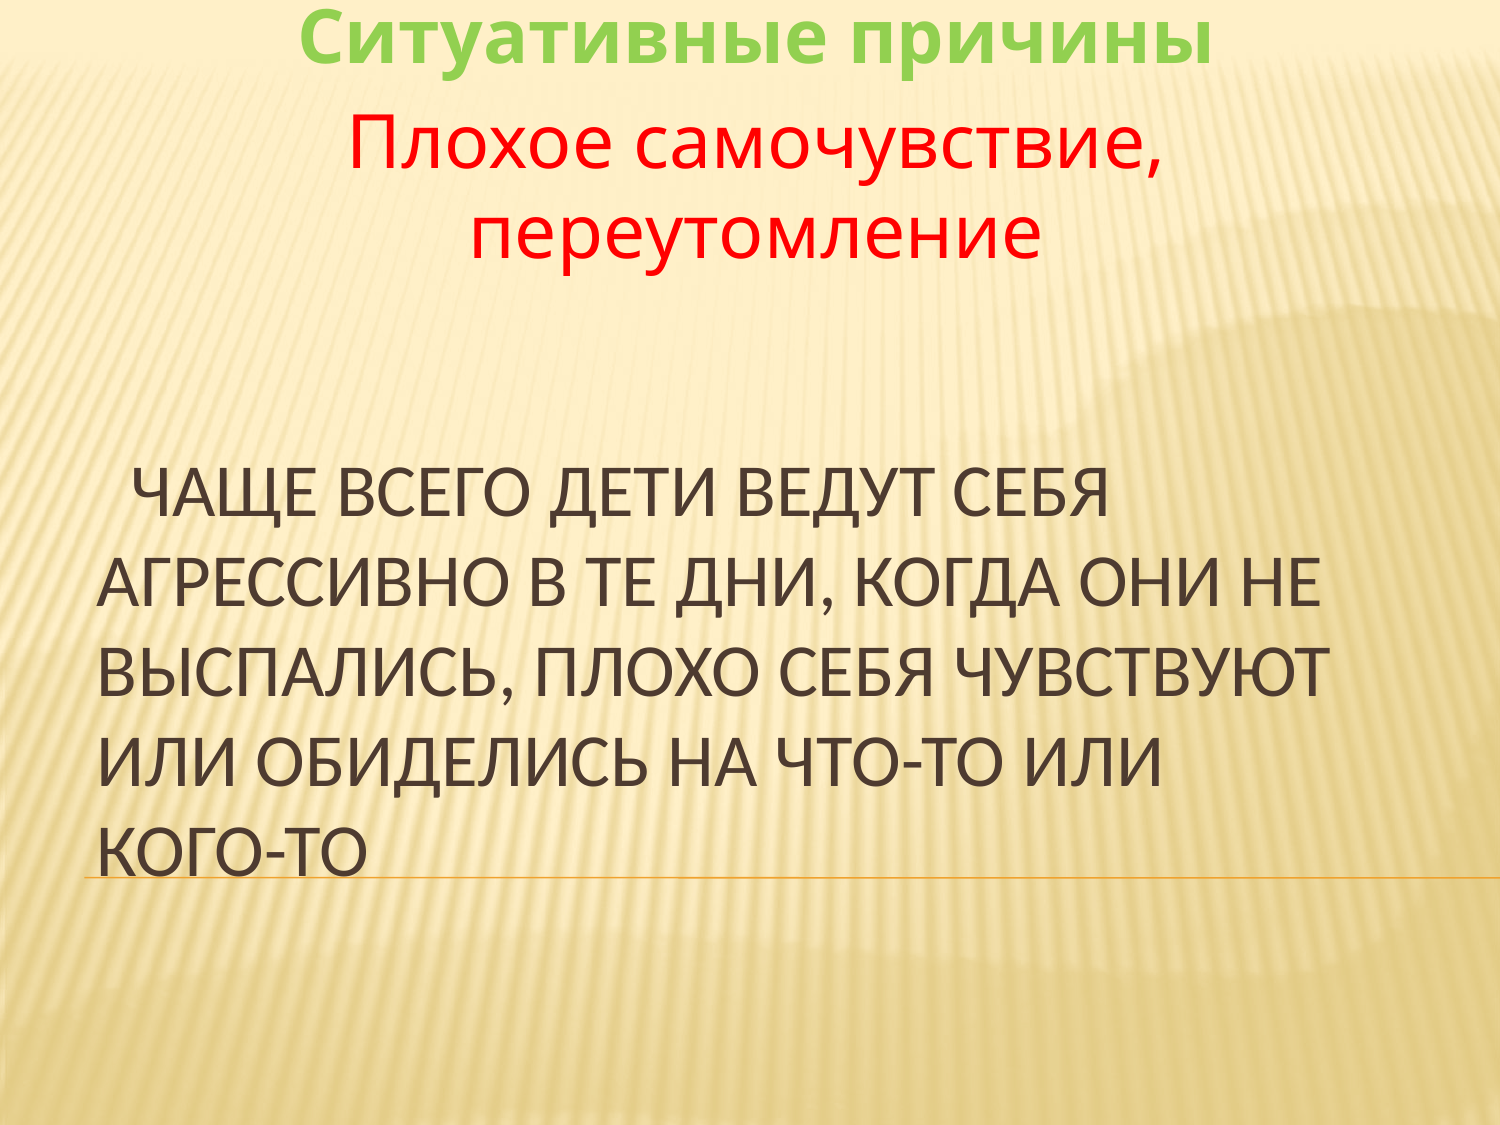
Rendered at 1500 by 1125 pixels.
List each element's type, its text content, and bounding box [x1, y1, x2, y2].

title Чаще всего дети ведут себя агрессивно в те дни, когда они не выспались, плохо себя чувствуют или обиделись на что-то или кого-то [82, 433, 1470, 635]
subtitle Ситуативные причины Плохое самочувствие, переутомление [62, 152, 1450, 282]
